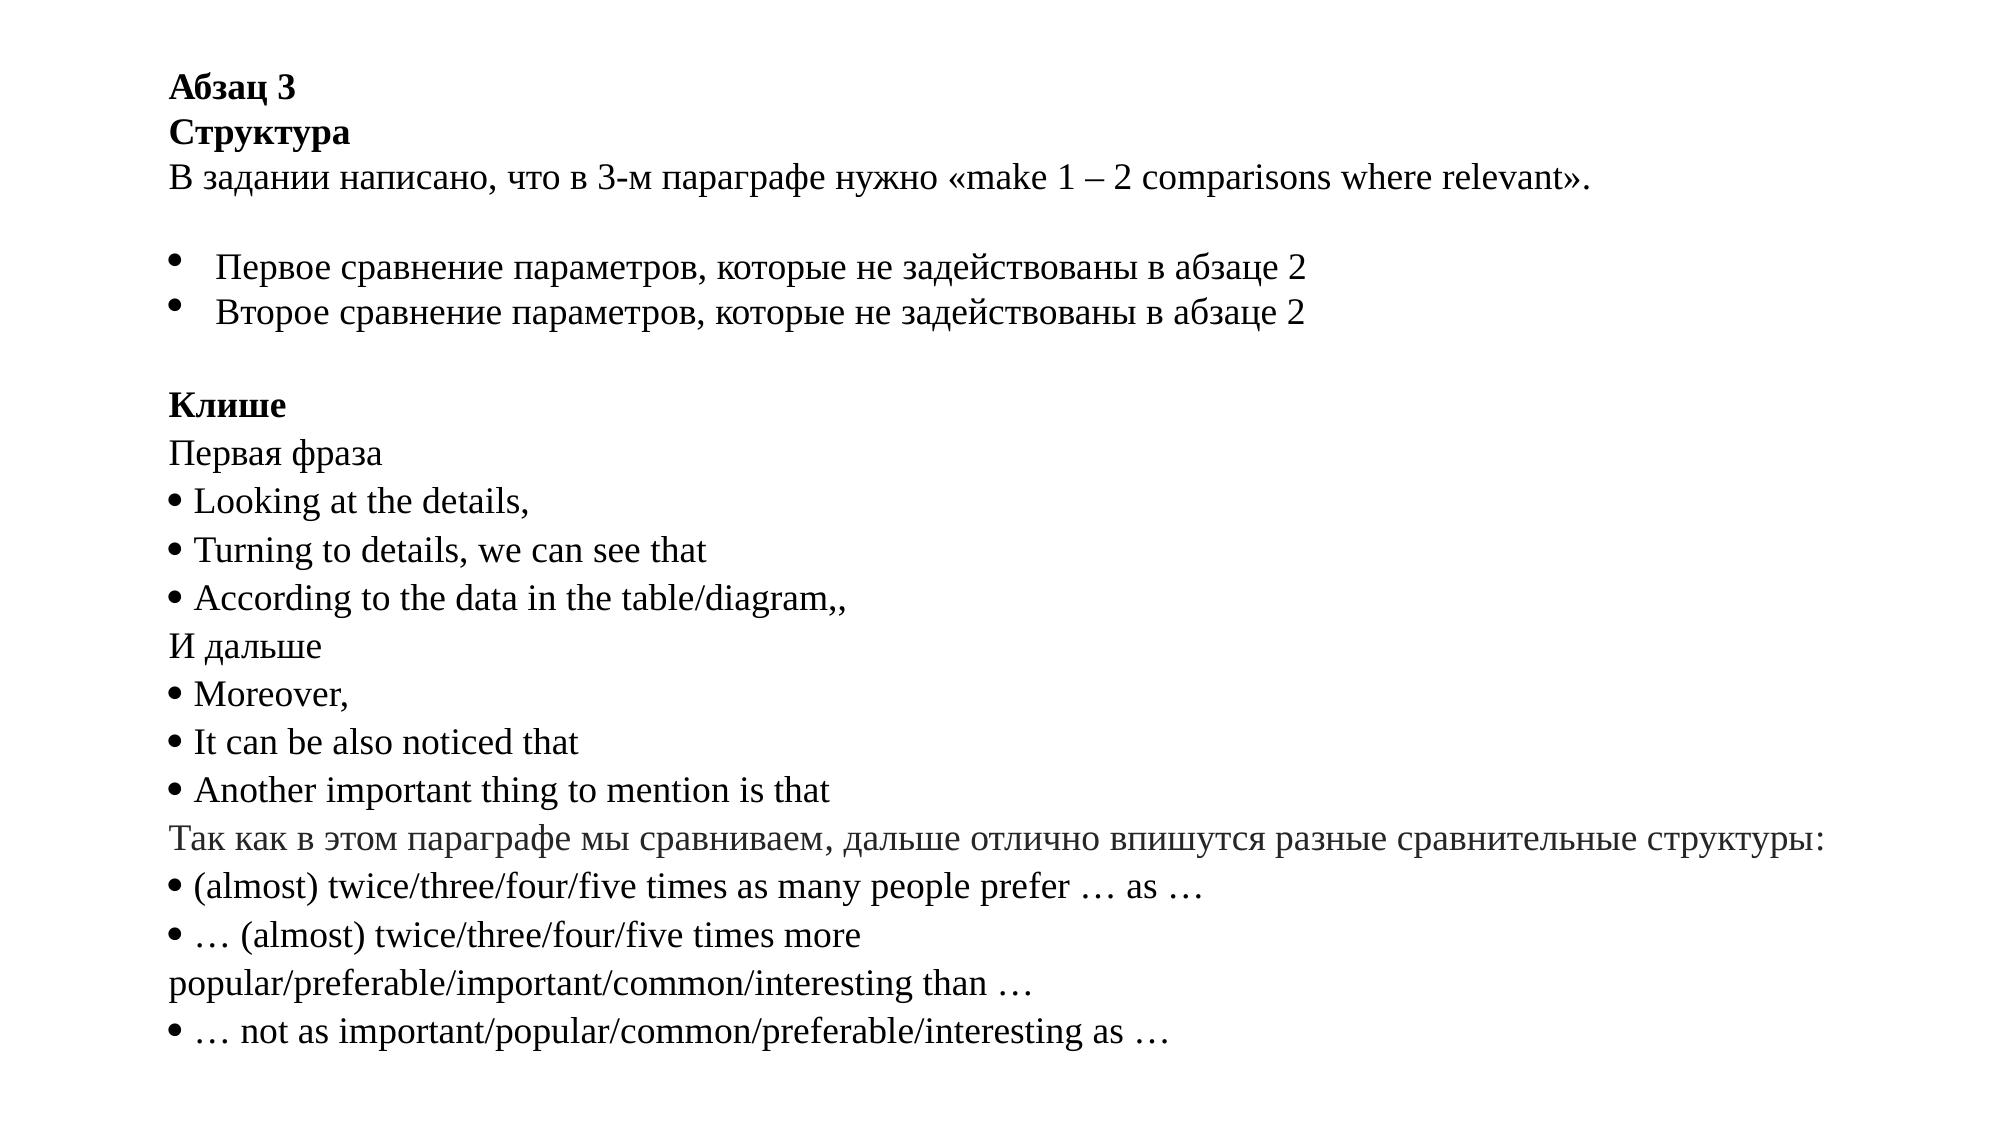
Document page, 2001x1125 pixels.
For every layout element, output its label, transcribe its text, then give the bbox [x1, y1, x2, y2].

text_box Абзац 3 Структура В задании написано, что в 3-м параграфе нужно «make 1 – 2 comparisons where relevant». Первое сравнение параметров, которые не задействованы в абзаце 2 Второе сравнение параметров, которые не задействованы в абзаце 2 Клише Первая фраза  Looking at the details,  Turning to details, we can see that  According to the data in the table/diagram,, И дальше  Moreover,  It can be also noticed that  Another important thing to mention is that Так как в этом параграфе мы сравниваем, дальше отлично впишутся разные сравнительные структуры:  (almost) twice/three/four/five times as many people prefer … as …  … (almost) twice/three/four/five times more popular/preferable/important/common/interesting than …  … not as important/popular/common/preferable/interesting as … [153, 54, 1935, 1059]
